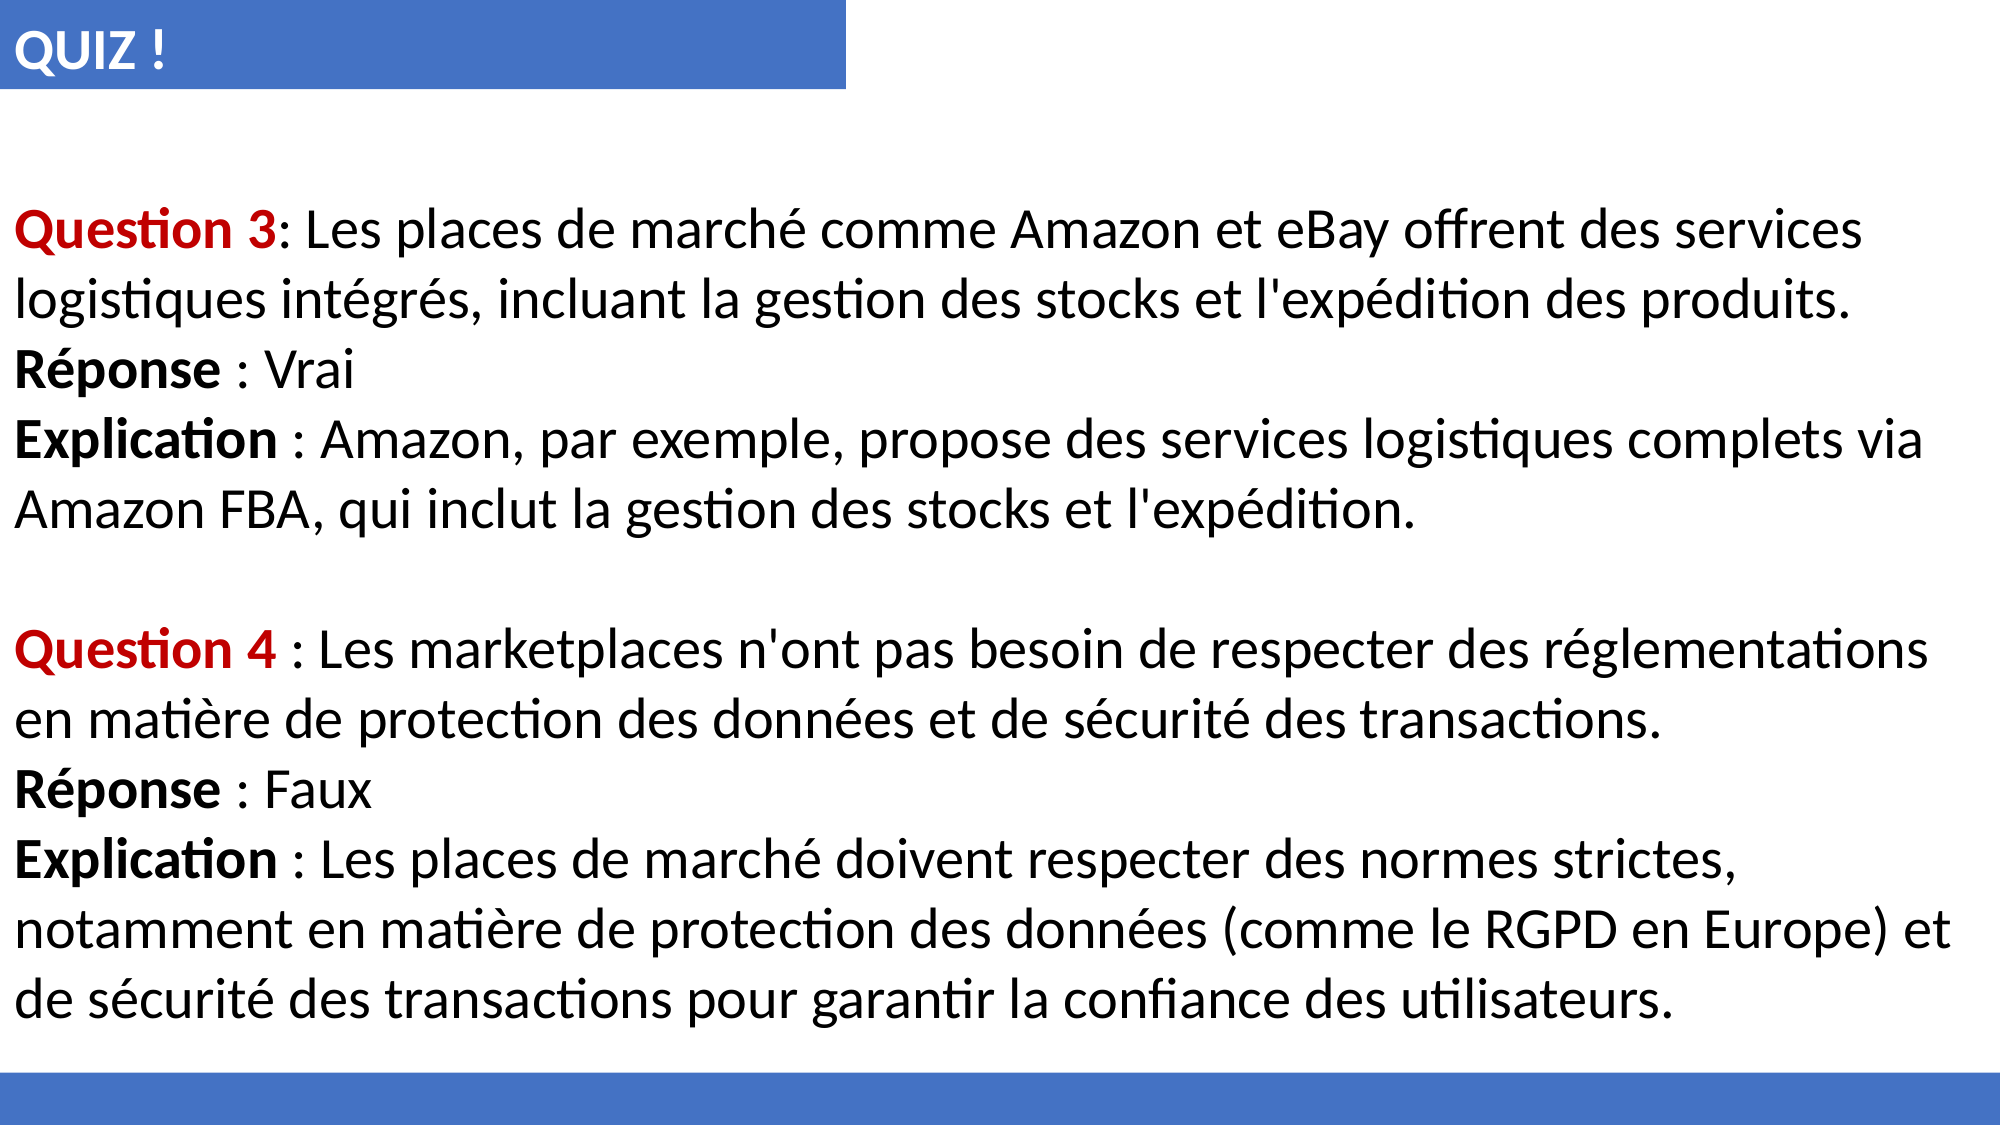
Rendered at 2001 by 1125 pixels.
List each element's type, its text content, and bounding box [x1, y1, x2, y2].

text_box [0, 0, 847, 90]
text_box Question 3: Les places de marché comme Amazon et eBay offrent des services logistiques intégrés, incluant la gestion des stocks et l'expédition des produits. Réponse : Vrai Explication : Amazon, par exemple, propose des services logistiques complets via Amazon FBA, qui inclut la gestion des stocks et l'expédition. Question 4 : Les marketplaces n'ont pas besoin de respecter des réglementations en matière de protection des données et de sécurité des transactions. Réponse : Faux Explication : Les places de marché doivent respecter des normes strictes, notamment en matière de protection des données (comme le RGPD en Europe) et de sécurité des transactions pour garantir la confiance des utilisateurs. [0, 183, 2000, 1038]
text_box [0, 1072, 2000, 1125]
text_box QUIZ ! [0, 3, 688, 89]
